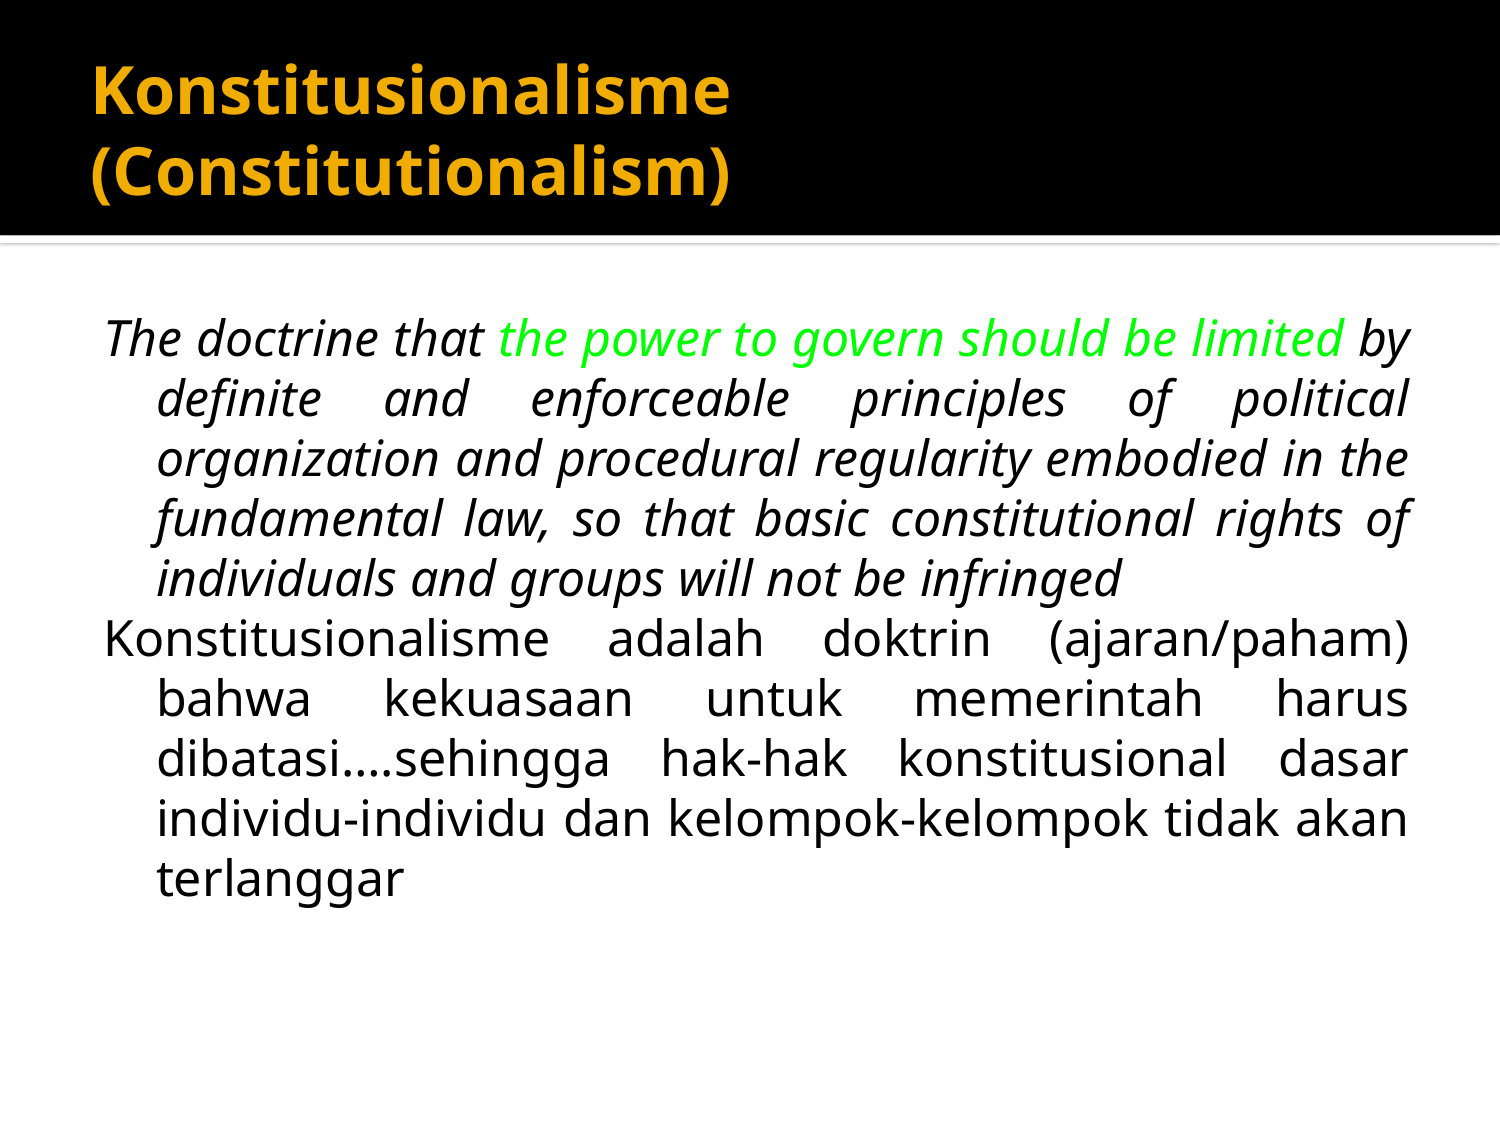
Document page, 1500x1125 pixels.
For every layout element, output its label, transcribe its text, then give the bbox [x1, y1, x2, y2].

title Konstitusionalisme (Constitutionalism) [75, 25, 1425, 231]
list The doctrine that the power to govern should be limited by definite and enforceable principles of political organization and procedural regularity embodied in the fundamental law, so that basic constitutional rights of individuals and groups will not be infringed Konstitusionalisme adalah doktrin (ajaran/paham) bahwa kekuasaan untuk memerintah harus dibatasi….sehingga hak-hak konstitusional dasar individu-individu dan kelompok-kelompok tidak akan terlanggar [75, 291, 1425, 1050]
